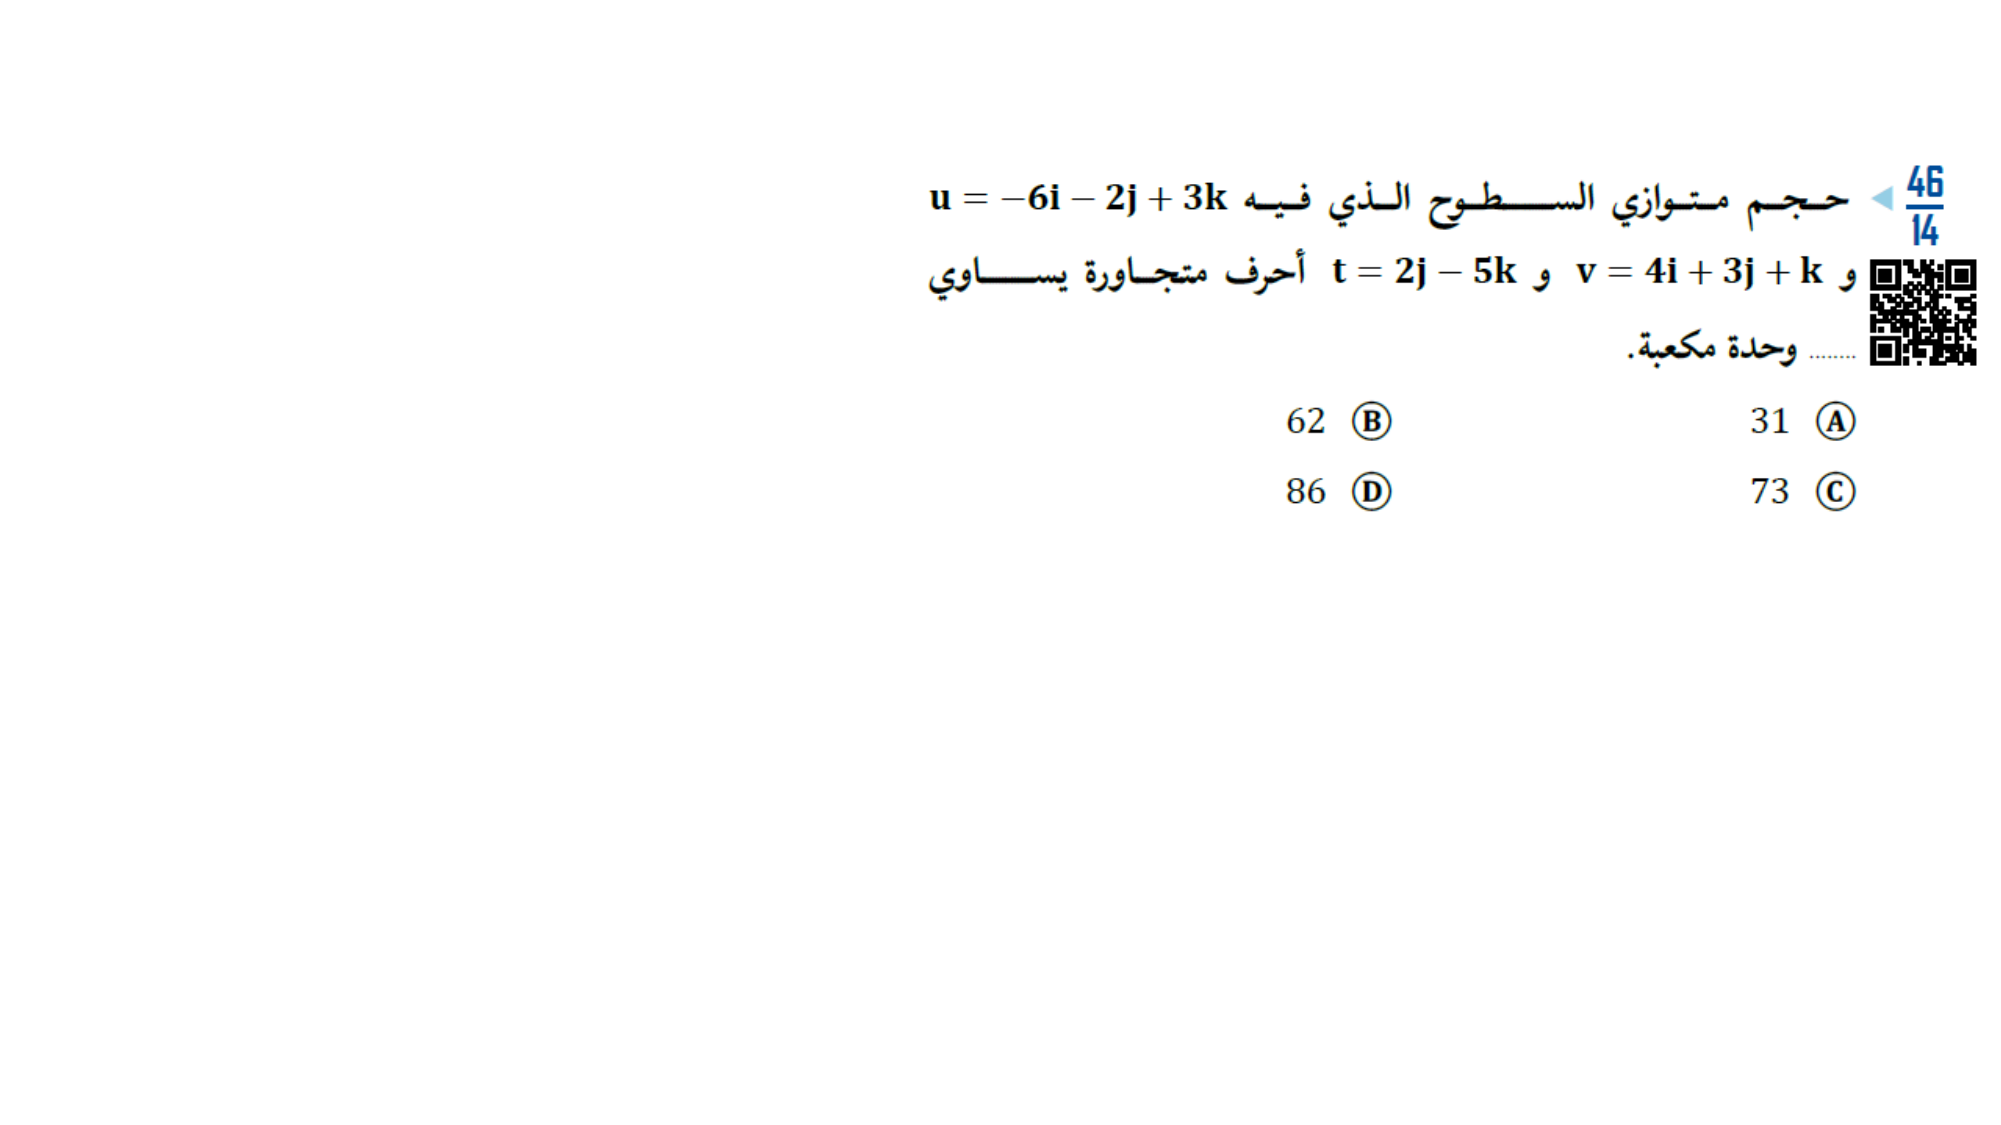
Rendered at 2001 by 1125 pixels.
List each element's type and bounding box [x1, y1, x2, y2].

picture [902, 158, 1983, 527]
